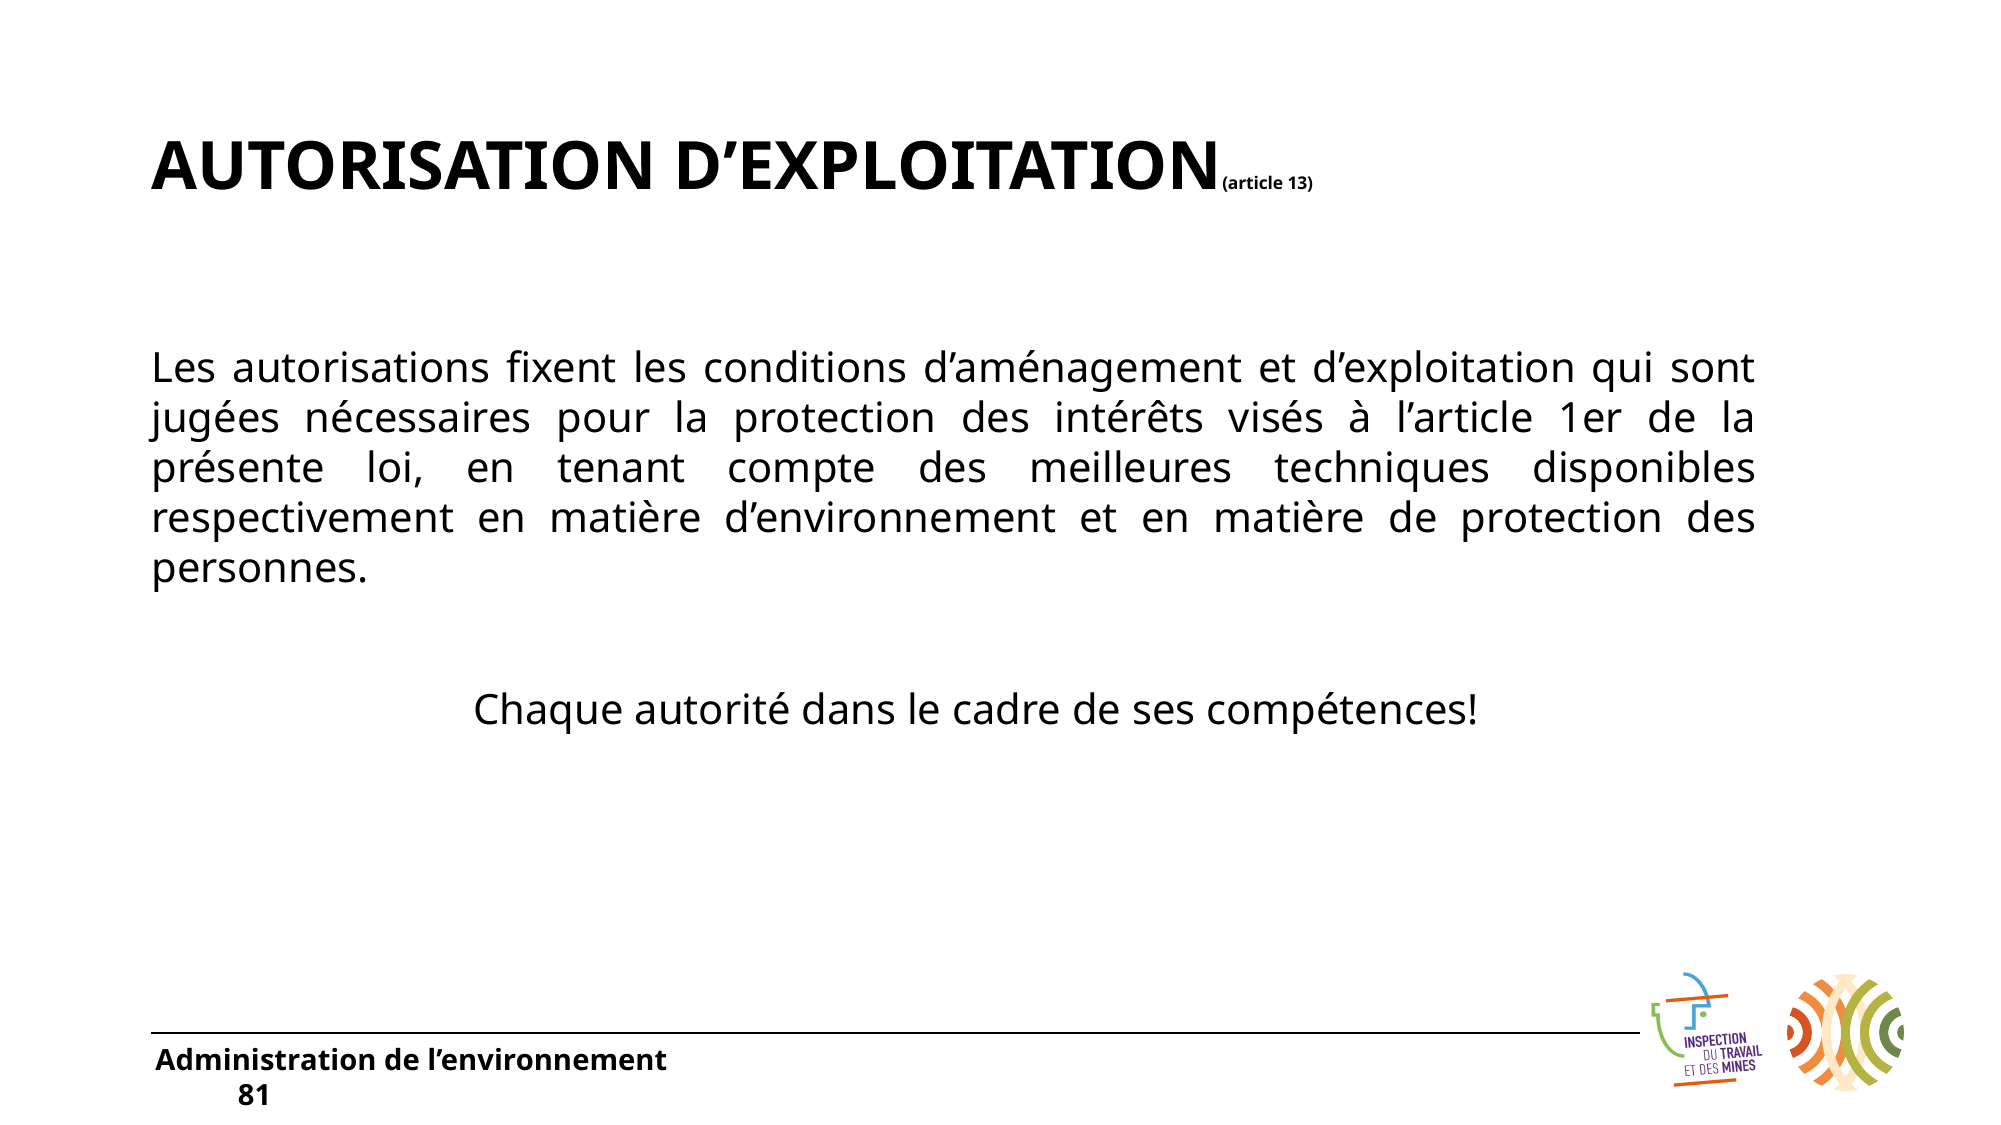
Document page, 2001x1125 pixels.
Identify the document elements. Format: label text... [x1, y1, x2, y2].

title AUTORISATION D’EXPLOITATION(article 13) [151, 132, 1544, 249]
list Les autorisations fixent les conditions d’aménagement et d’exploitation qui sont jugées nécessaires pour la protection des intérêts visés à l’article 1er de la présente loi, en tenant compte des meilleures techniques disponibles respectivement en matière d’environnement et en matière de protection des personnes. Chaque autorité dans le cadre de ses compétences! [151, 340, 1757, 921]
picture [1787, 974, 1904, 1091]
picture [1640, 963, 1771, 1094]
